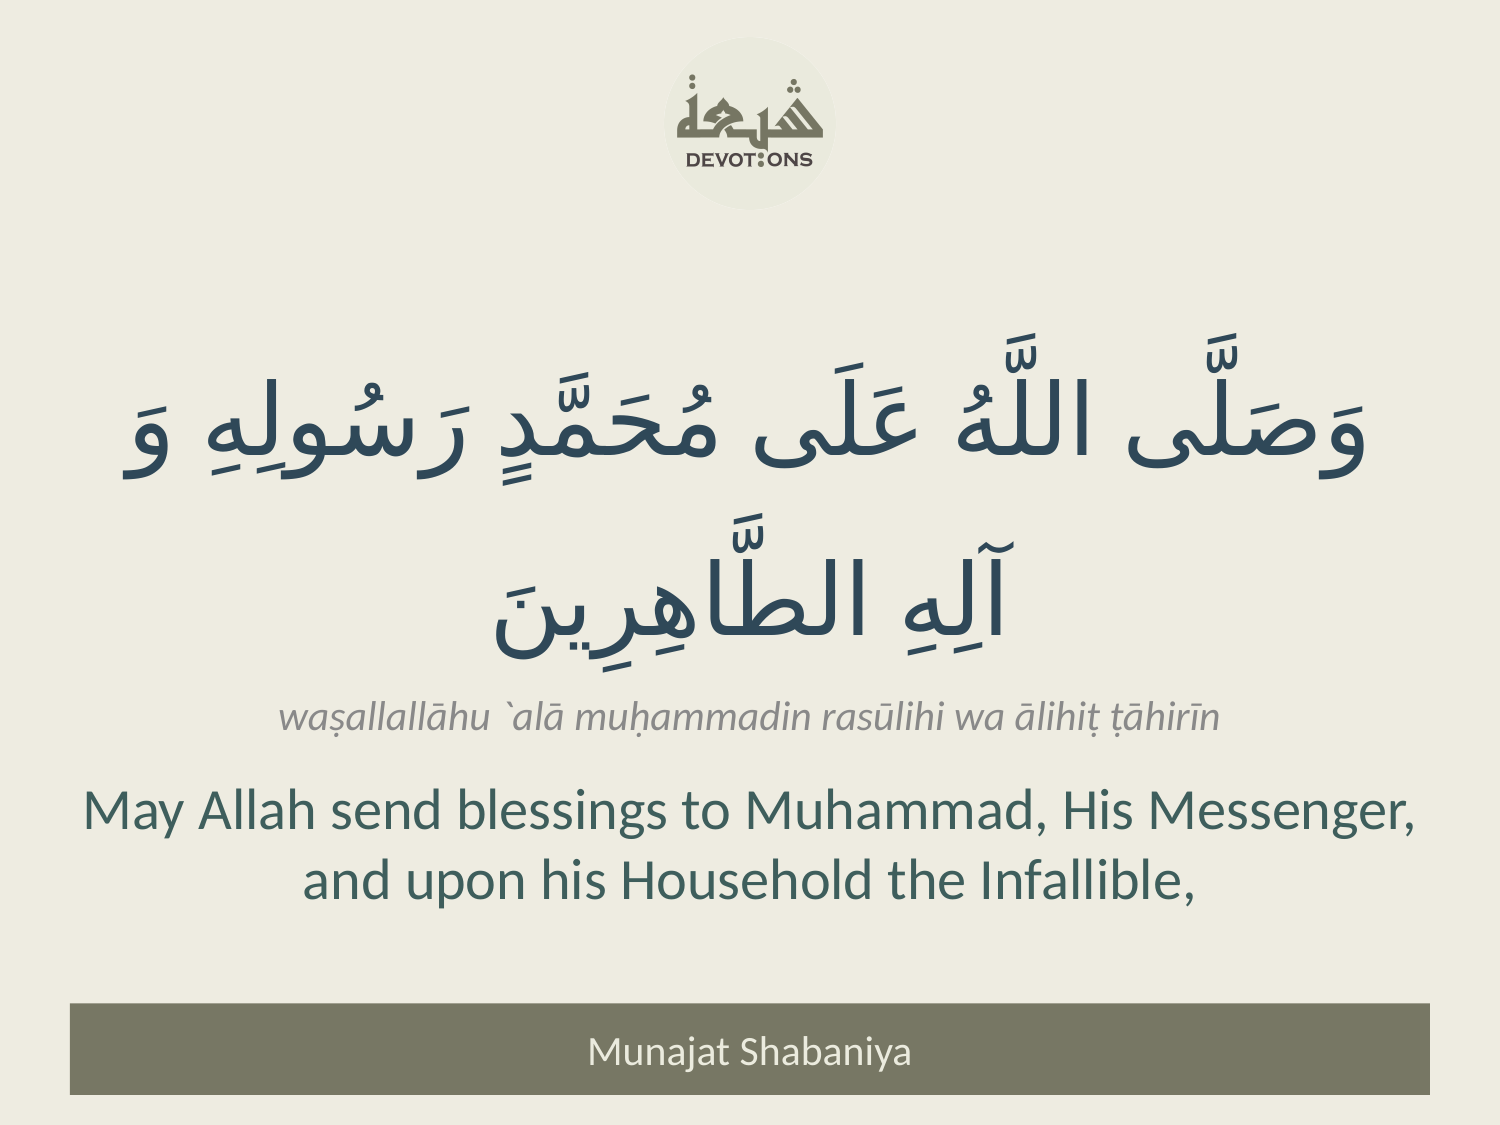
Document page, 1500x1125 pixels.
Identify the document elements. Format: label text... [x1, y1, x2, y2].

picture [656, 29, 844, 203]
list Munajat Shabaniya [69, 1003, 1430, 1095]
list وَصَلَّى اللَّهُ عَلَى مُحَمَّدٍ رَسُولِهِ وَ آلِهِ الطَّاهِرِينَ waṣallallāhu `alā muḥammadin rasūlihi wa ālihiṭ ṭāhirīn May Allah send blessings to Muhammad, His Messenger, and upon his Household the Infallible, [69, 203, 1430, 1003]
